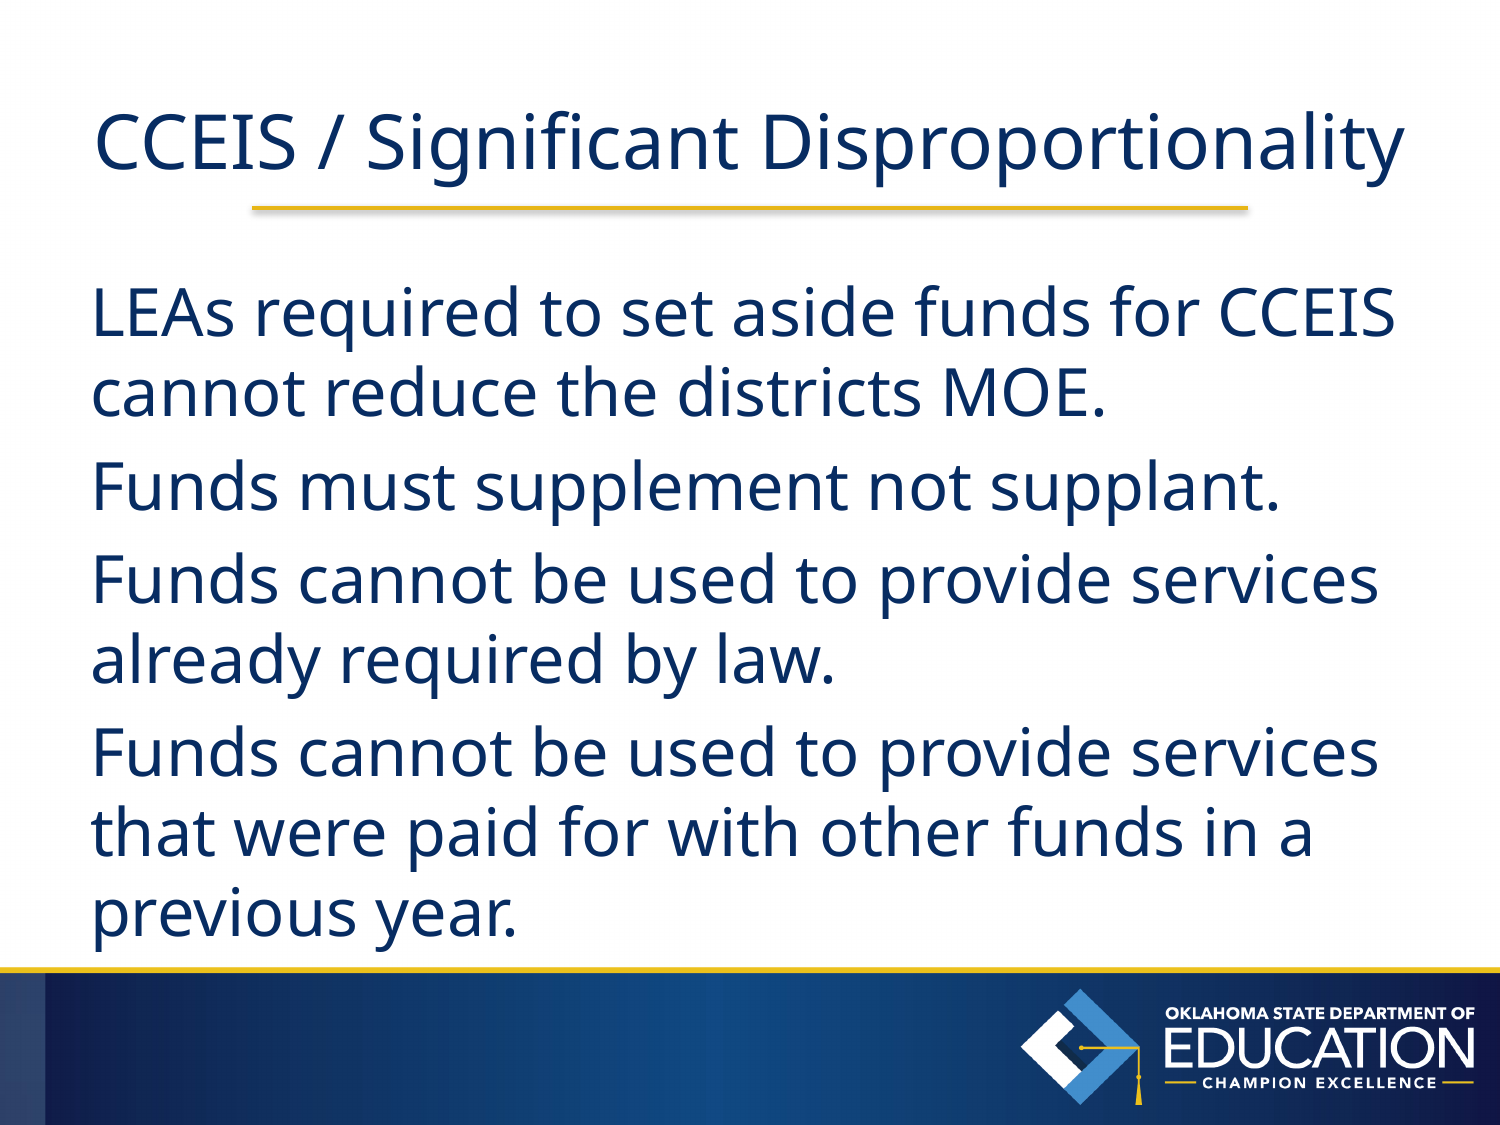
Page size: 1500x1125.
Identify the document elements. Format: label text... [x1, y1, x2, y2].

title CCEIS / Significant Disproportionality [75, 45, 1425, 233]
list LEAs required to set aside funds for CCEIS cannot reduce the districts MOE. Funds must supplement not supplant. Funds cannot be used to provide services already required by law. Funds cannot be used to provide services that were paid for with other funds in a previous year. [75, 262, 1425, 1005]
picture [0, 0, 1500, 1125]
